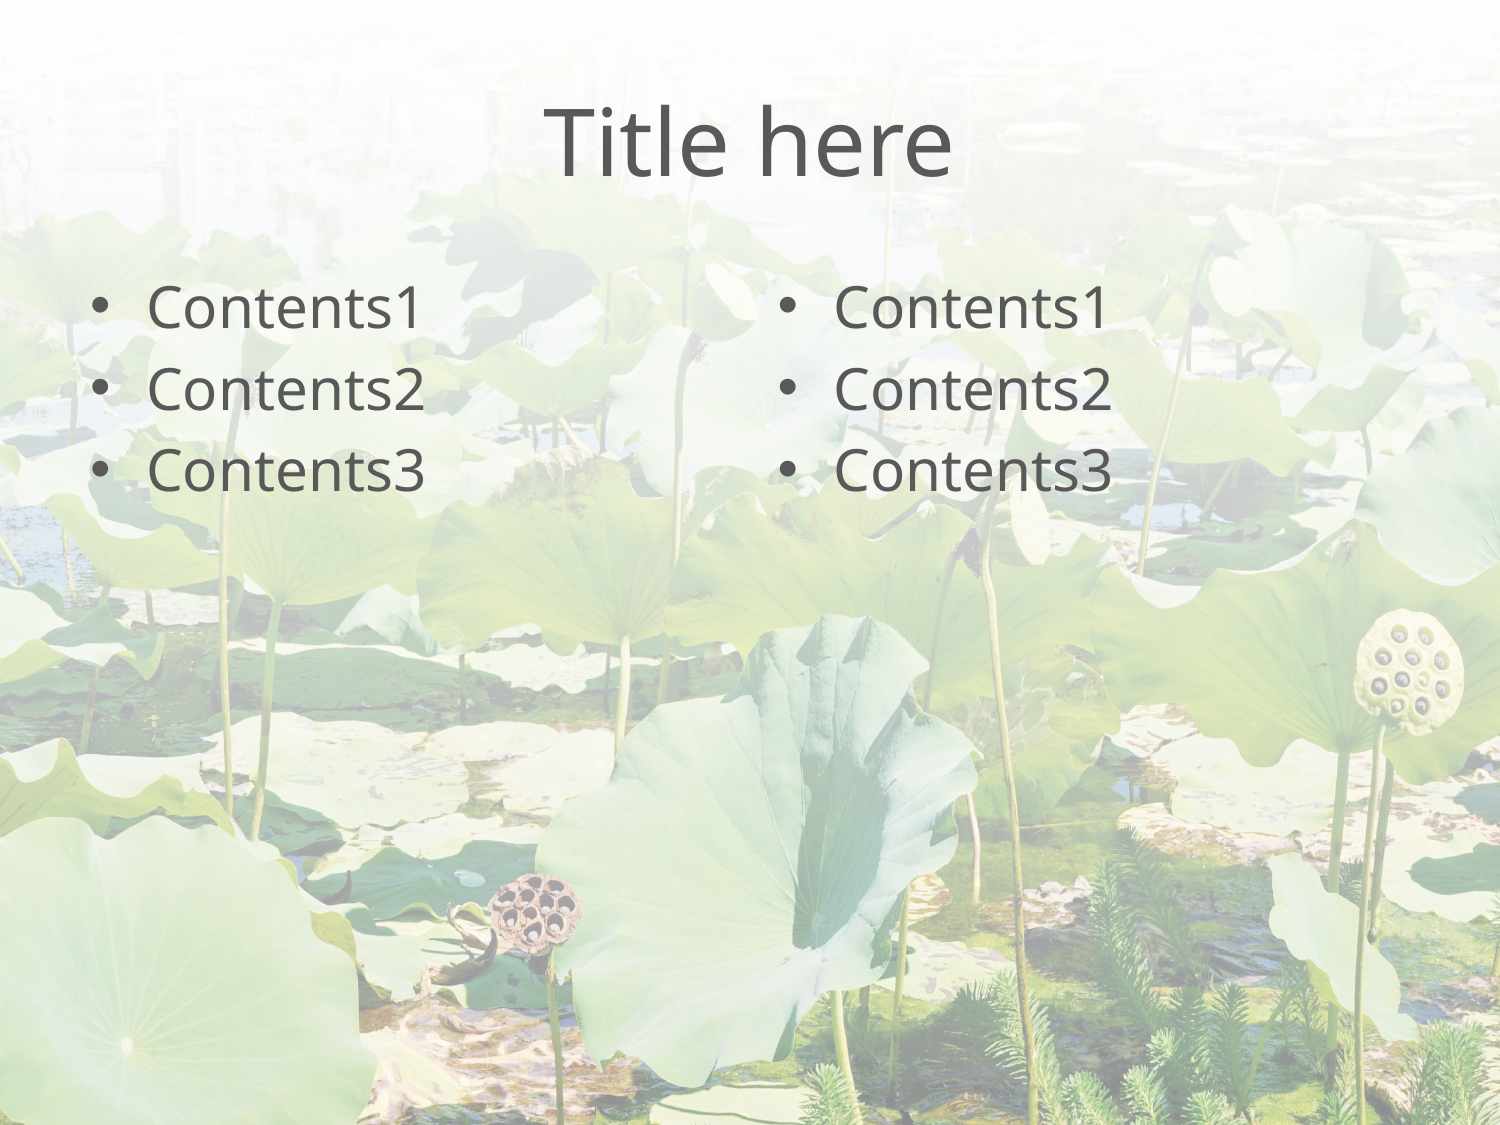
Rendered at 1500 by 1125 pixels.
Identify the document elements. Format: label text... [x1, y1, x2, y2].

list Contents1 Contents2 Contents3 [762, 262, 1425, 1005]
title Title here [75, 45, 1425, 233]
text_box [0, 0, 1500, 1125]
list Contents1 Contents2 Contents3 [75, 262, 738, 1005]
